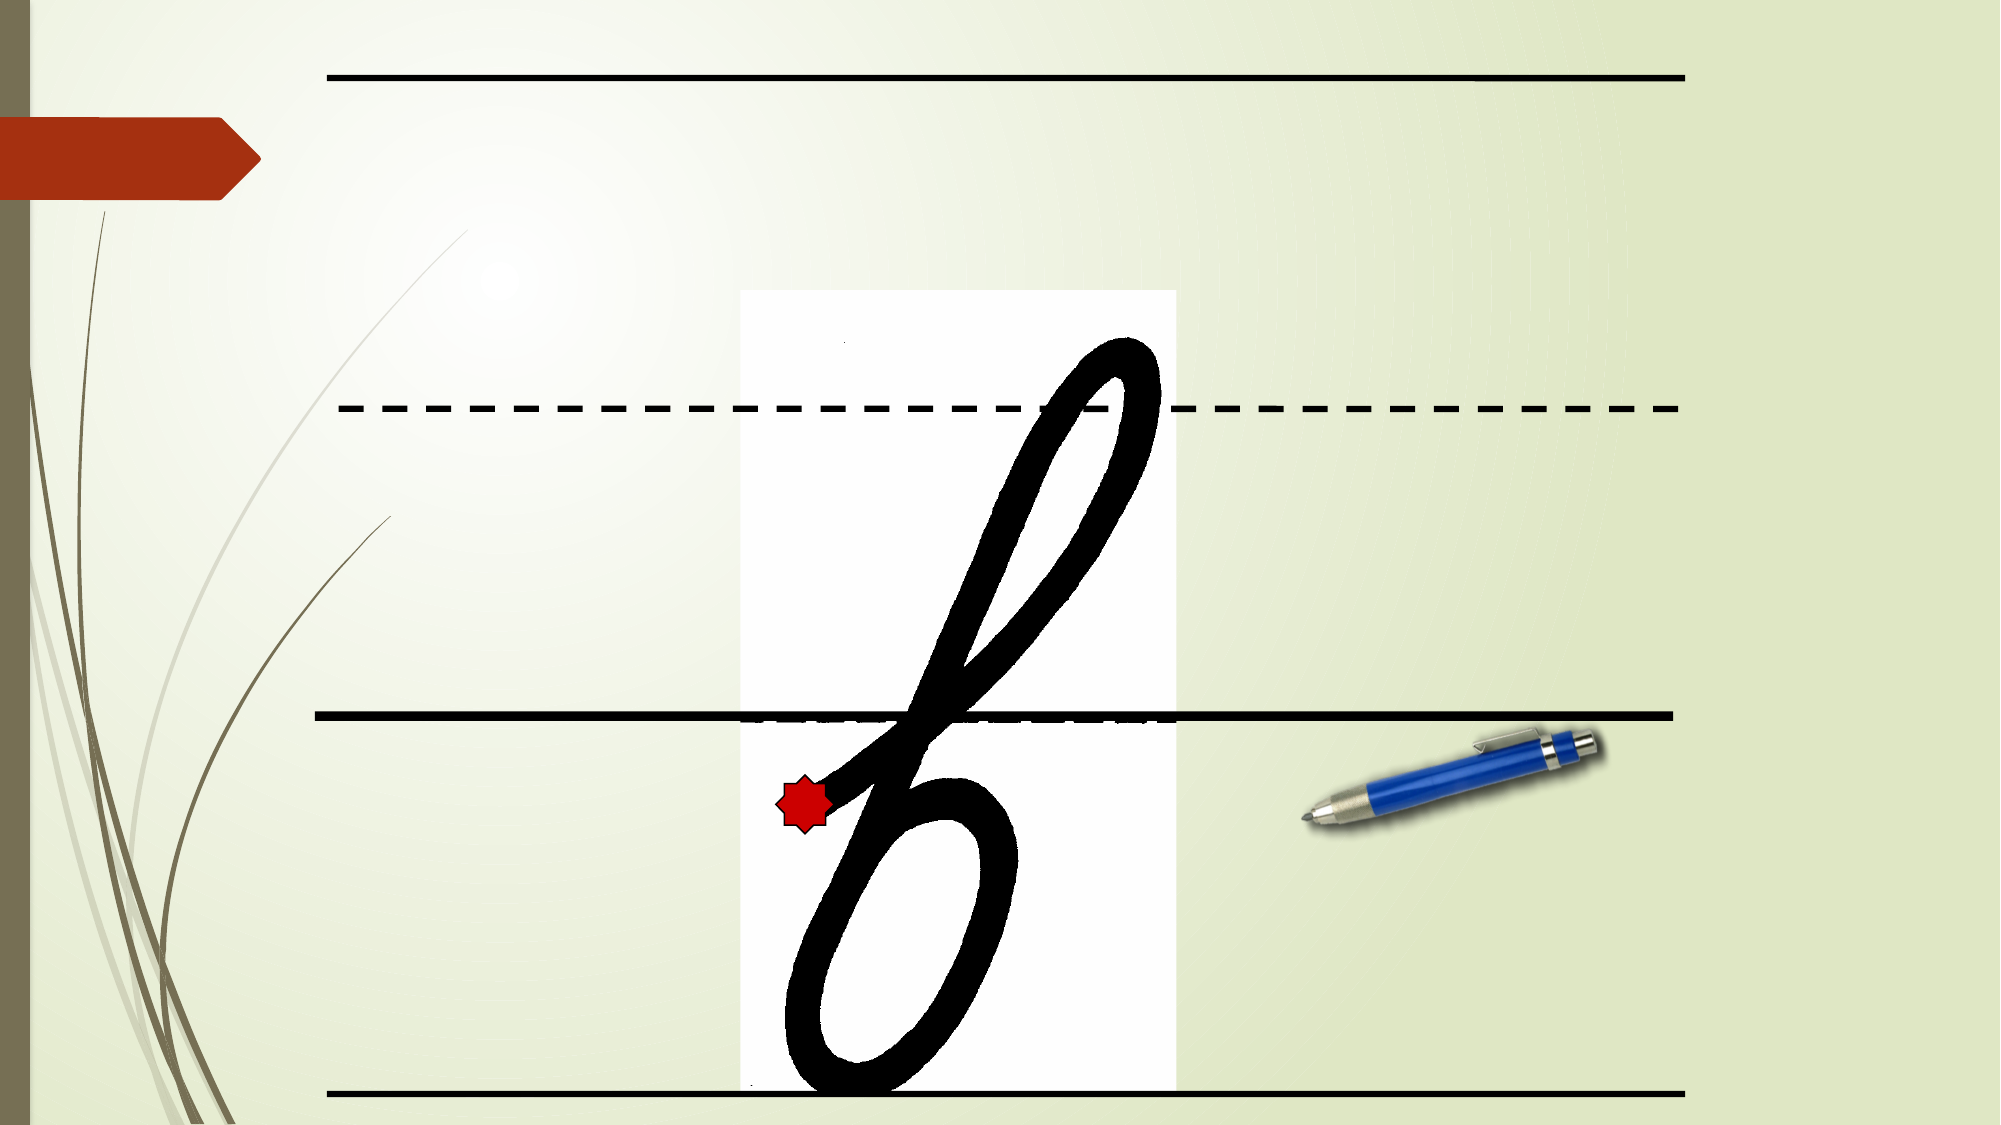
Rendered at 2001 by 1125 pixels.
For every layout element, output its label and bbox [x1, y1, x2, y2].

picture [740, 290, 1177, 1095]
picture [1291, 695, 1619, 867]
